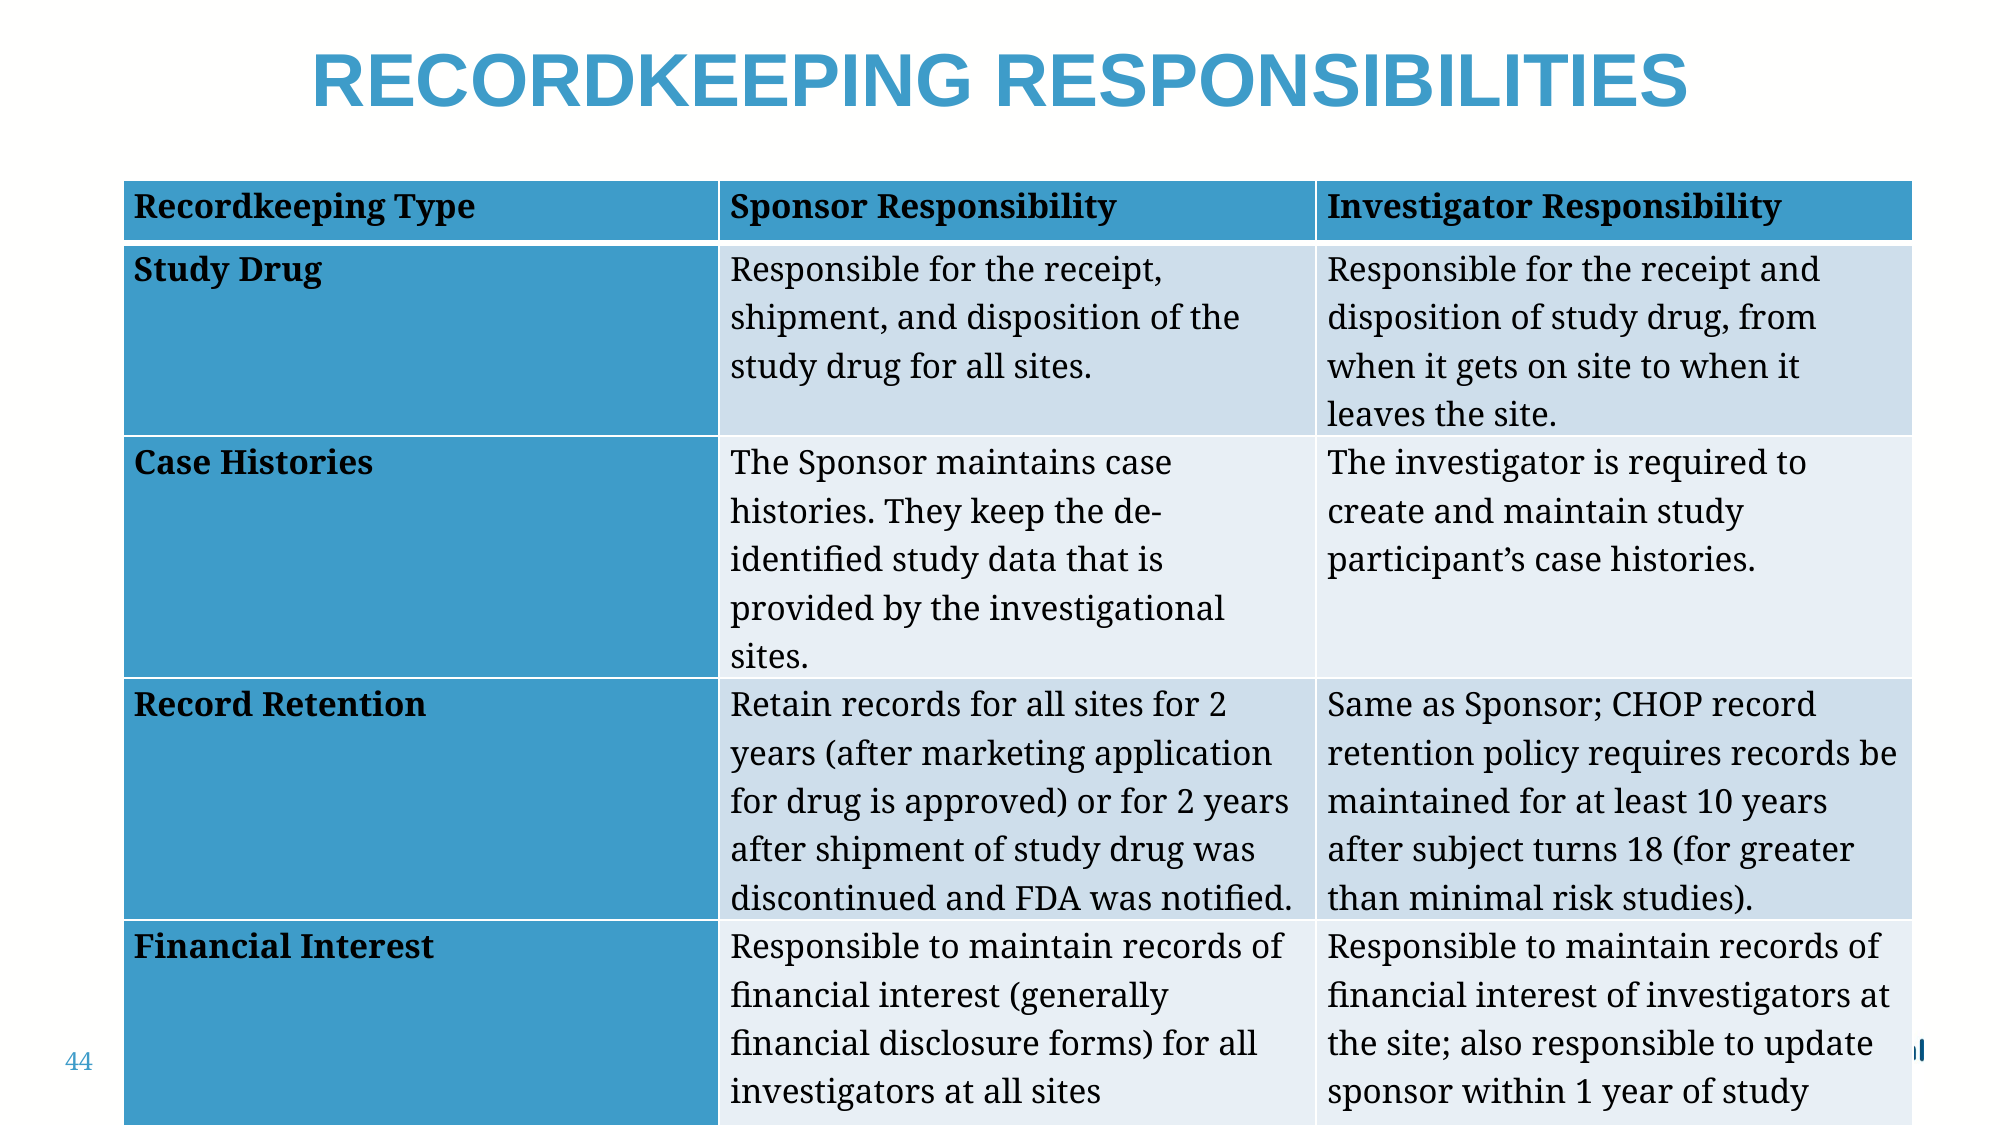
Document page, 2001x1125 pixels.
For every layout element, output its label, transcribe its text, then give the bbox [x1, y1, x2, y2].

table_cell Record Retention [124, 679, 718, 919]
table_cell Responsible to maintain records of financial interest (generally financial disclosure forms) for all investigators at all sites [720, 921, 1315, 1125]
table_cell The Sponsor maintains case histories. They keep the de-identified study data that is provided by the investigational sites. [720, 437, 1315, 677]
table_cell Financial Interest [124, 921, 718, 1125]
table_cell Case Histories [124, 437, 718, 677]
table_cell The investigator is required to create and maintain study participant’s case histories. [1317, 437, 1912, 677]
title Recordkeeping responsibilities [124, 0, 1879, 165]
table_cell Study Drug [124, 246, 718, 435]
table_cell Same as Sponsor; CHOP record retention policy requires records be maintained for at least 10 years after subject turns 18 (for greater than minimal risk studies). [1317, 679, 1912, 919]
table_cell Responsible for the receipt and disposition of study drug, from when it gets on site to when it leaves the site. [1317, 246, 1912, 435]
picture [1914, 1019, 1924, 1098]
table_header Investigator Responsibility [1317, 181, 1912, 240]
table_cell Responsible to maintain records of financial interest of investigators at the site; also responsible to update sponsor within 1 year of study closure with any updates [1317, 921, 1912, 1125]
table_header Recordkeeping Type [124, 181, 718, 240]
table_cell Responsible for the receipt, shipment, and disposition of the study drug for all sites. [720, 246, 1315, 435]
table_cell Retain records for all sites for 2 years (after marketing application for drug is approved) or for 2 years after shipment of study drug was discontinued and FDA was notified. [720, 679, 1315, 919]
table_header Sponsor Responsibility [720, 181, 1315, 240]
